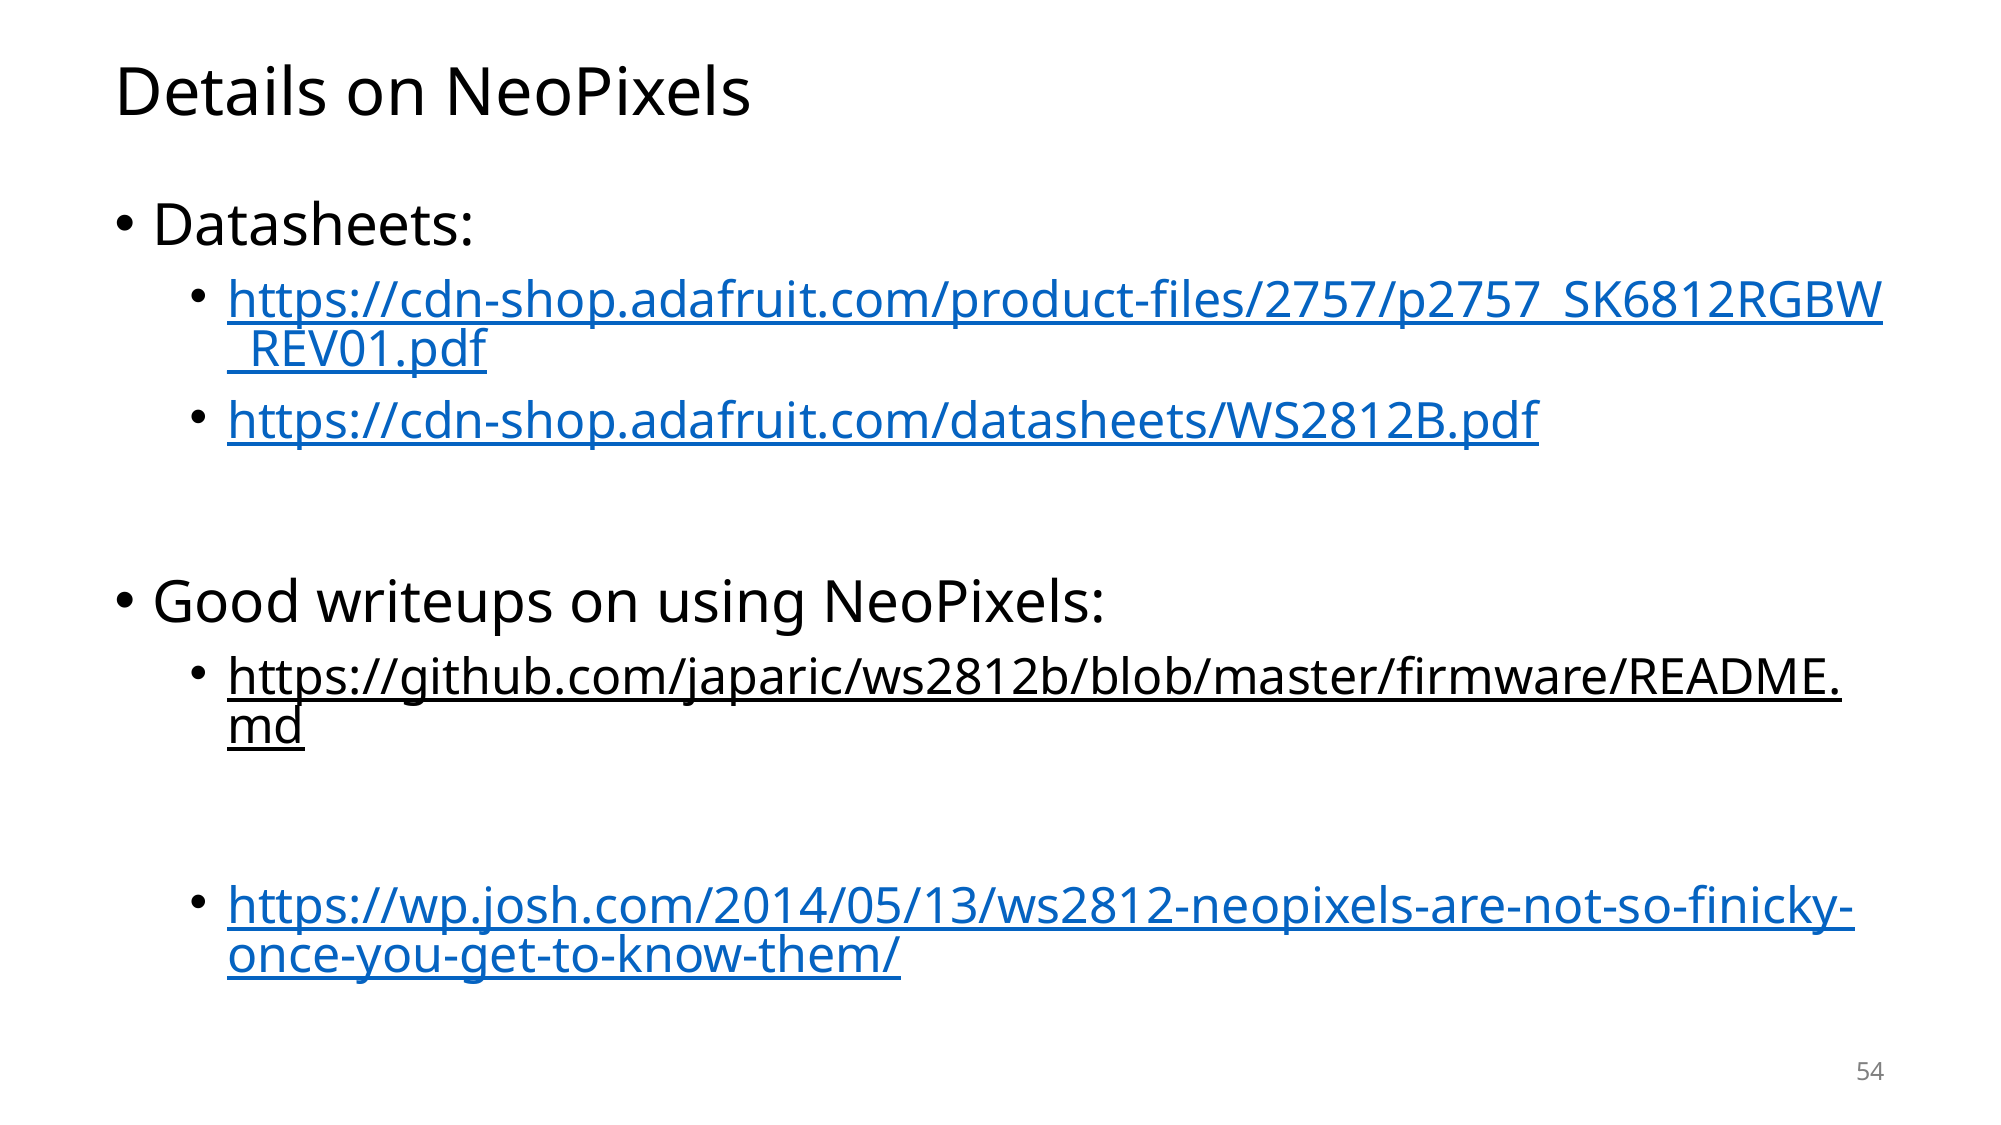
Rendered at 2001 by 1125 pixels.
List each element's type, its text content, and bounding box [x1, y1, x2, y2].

title Details on NeoPixels [99, 37, 1900, 150]
slide_number 54 [1749, 1042, 1900, 1103]
list Datasheets: https://cdn-shop.adafruit.com/product-files/2757/p2757_SK6812RGBW_REV01.pdf https://cdn-shop.adafruit.com/datasheets/WS2812B.pdf Good writeups on using NeoPixels: https://github.com/japaric/ws2812b/blob/master/firmware/README.md https://wp.josh.com/2014/05/13/ws2812-neopixels-are-not-so-finicky-once-you-get-to-know-them/ [99, 187, 1900, 1013]
